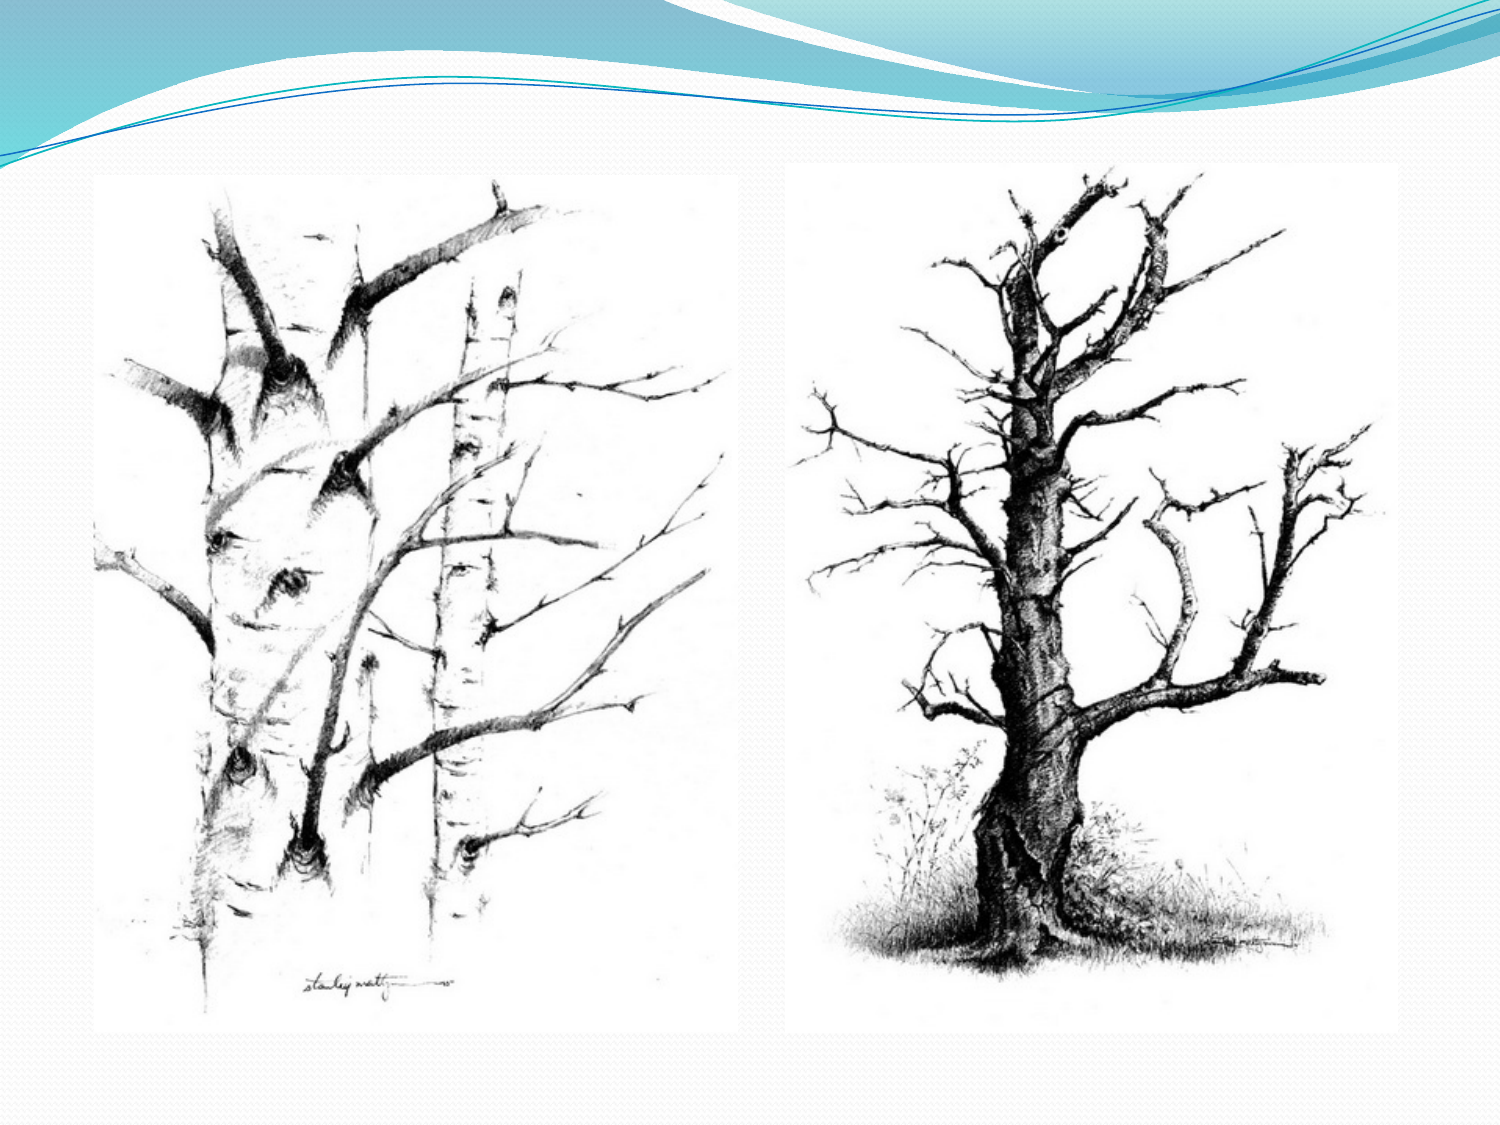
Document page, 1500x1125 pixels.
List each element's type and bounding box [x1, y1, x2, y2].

picture [93, 175, 739, 1033]
picture [784, 163, 1398, 1034]
